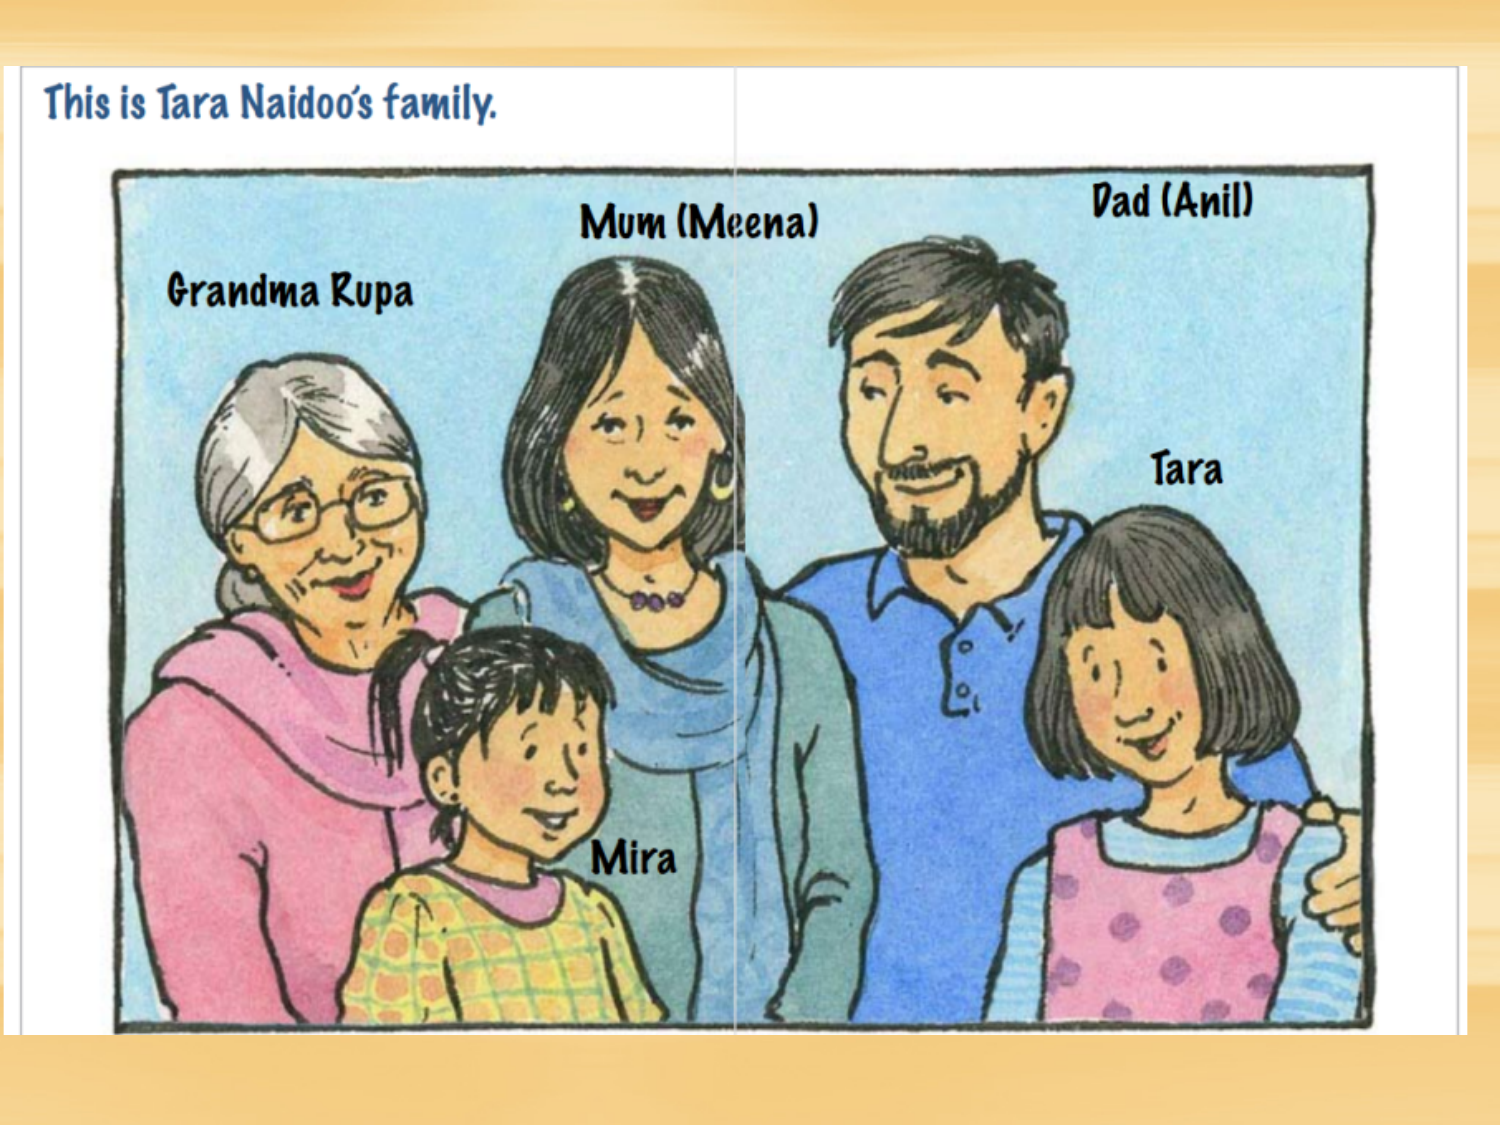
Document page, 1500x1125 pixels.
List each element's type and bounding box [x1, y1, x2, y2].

picture [0, 0, 1500, 1125]
list [3, 66, 1468, 1036]
